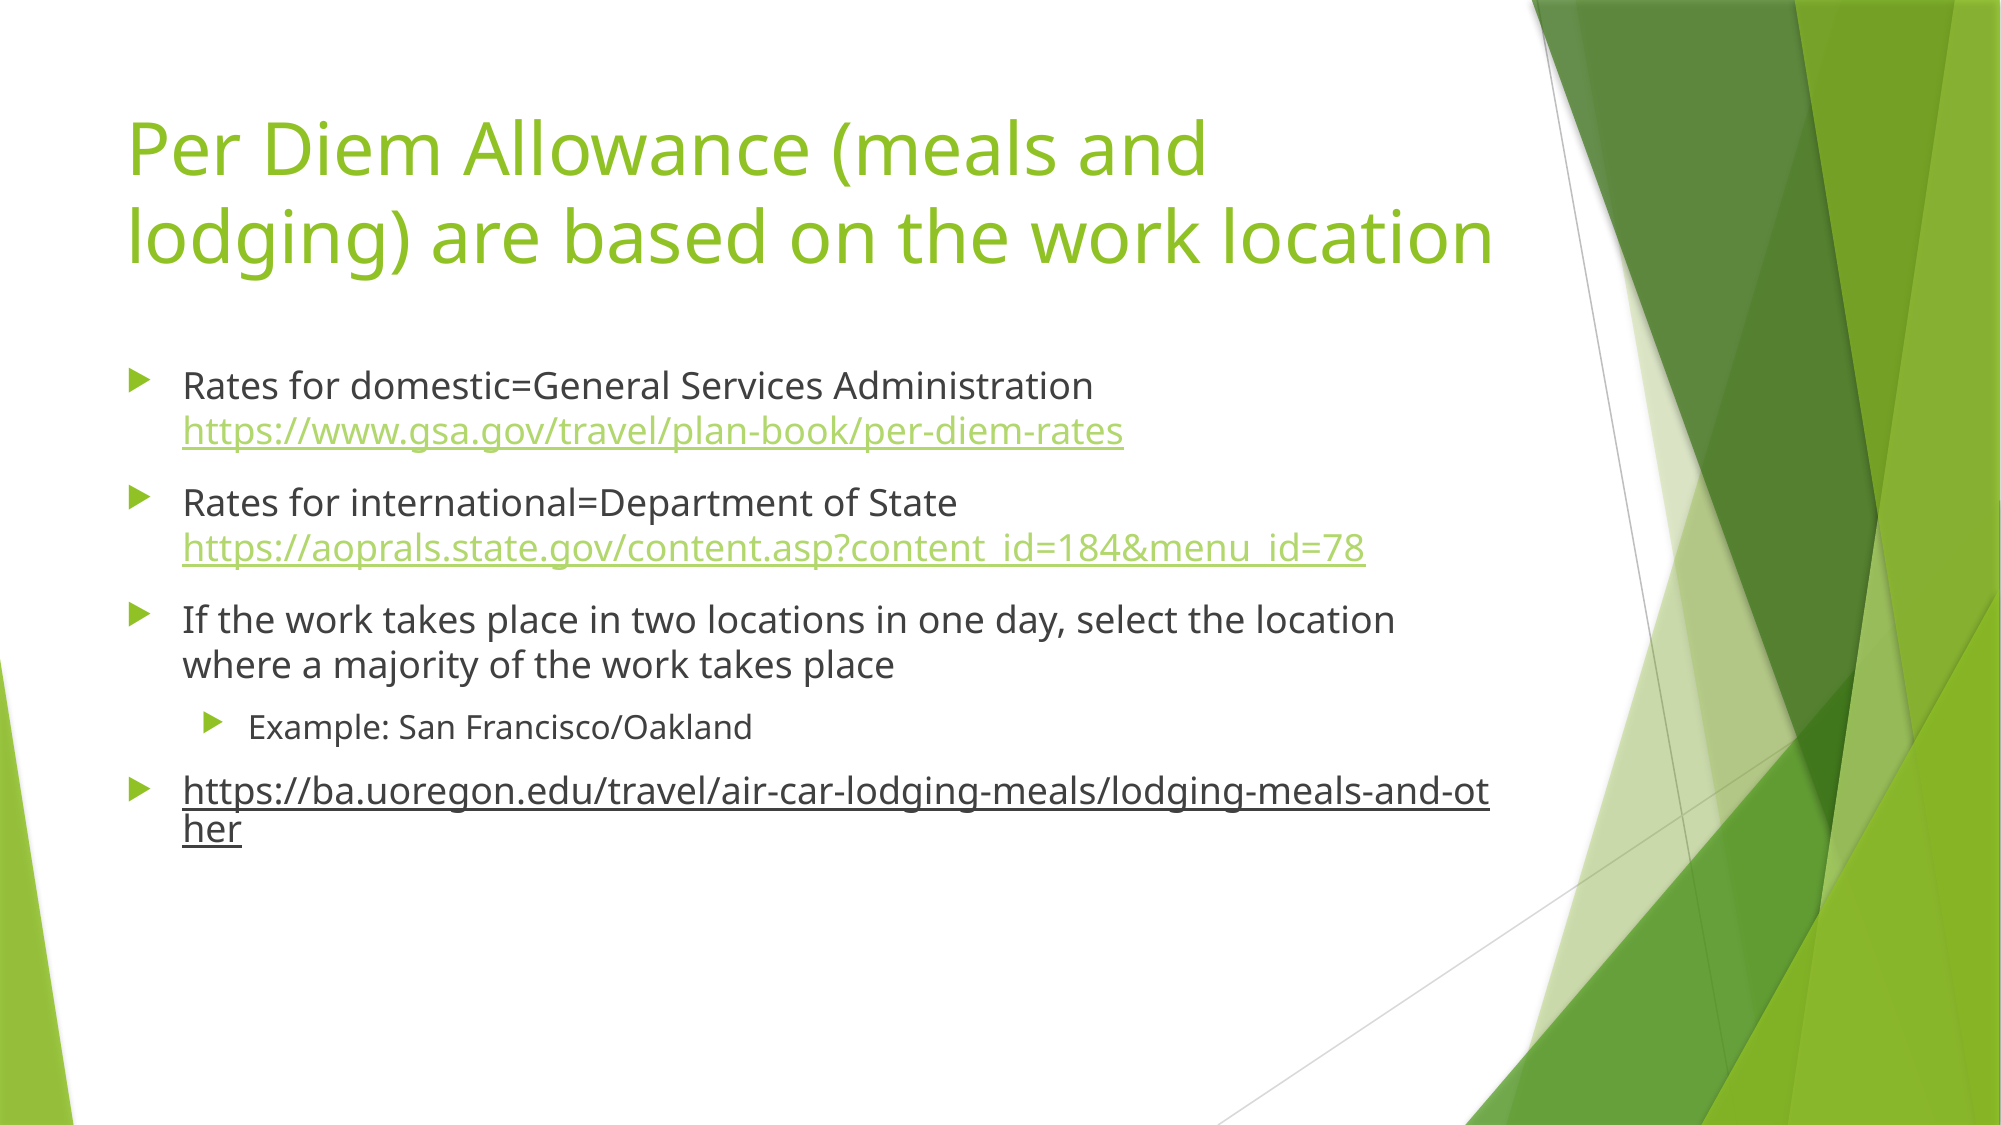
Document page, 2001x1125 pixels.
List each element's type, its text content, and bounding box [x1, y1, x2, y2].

title Per Diem Allowance (meals and lodging) are based on the work location [111, 94, 1522, 312]
list Rates for domestic=General Services Administration https://www.gsa.gov/travel/plan-book/per-diem-rates Rates for international=Department of State https://aoprals.state.gov/content.asp?content_id=184&menu_id=78 If the work takes place in two locations in one day, select the location where a majority of the work takes place Example: San Francisco/Oakland https://ba.uoregon.edu/travel/air-car-lodging-meals/lodging-meals-and-other [111, 354, 1522, 992]
